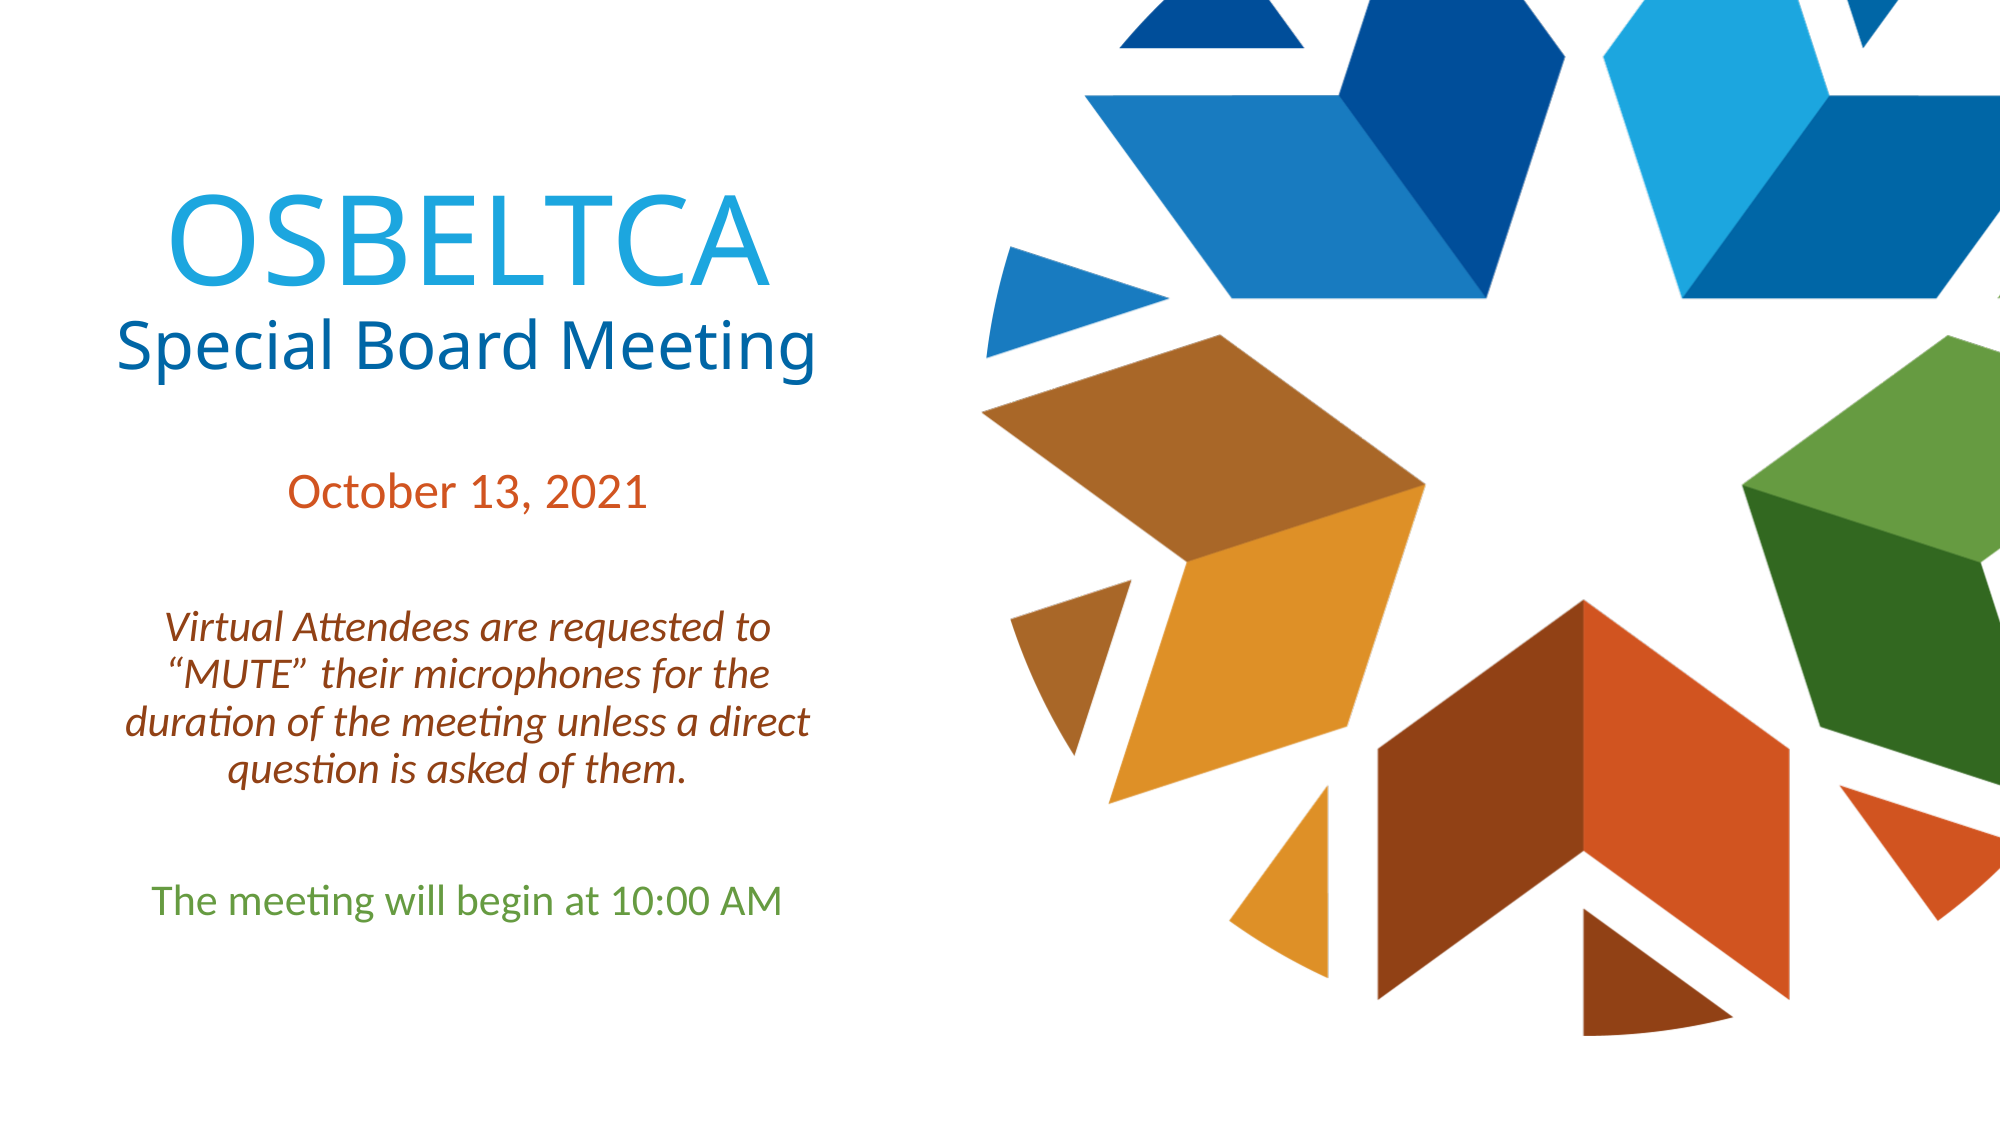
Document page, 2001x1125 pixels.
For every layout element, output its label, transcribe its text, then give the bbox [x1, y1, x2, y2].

subtitle October 13, 2021 Virtual Attendees are requested to “MUTE” their microphones for the duration of the meeting unless a direct question is asked of them. The meeting will begin at 10:00 AM [95, 456, 841, 935]
title OSBELTCA Special Board Meeting [0, 0, 936, 392]
picture [981, 0, 2000, 1036]
